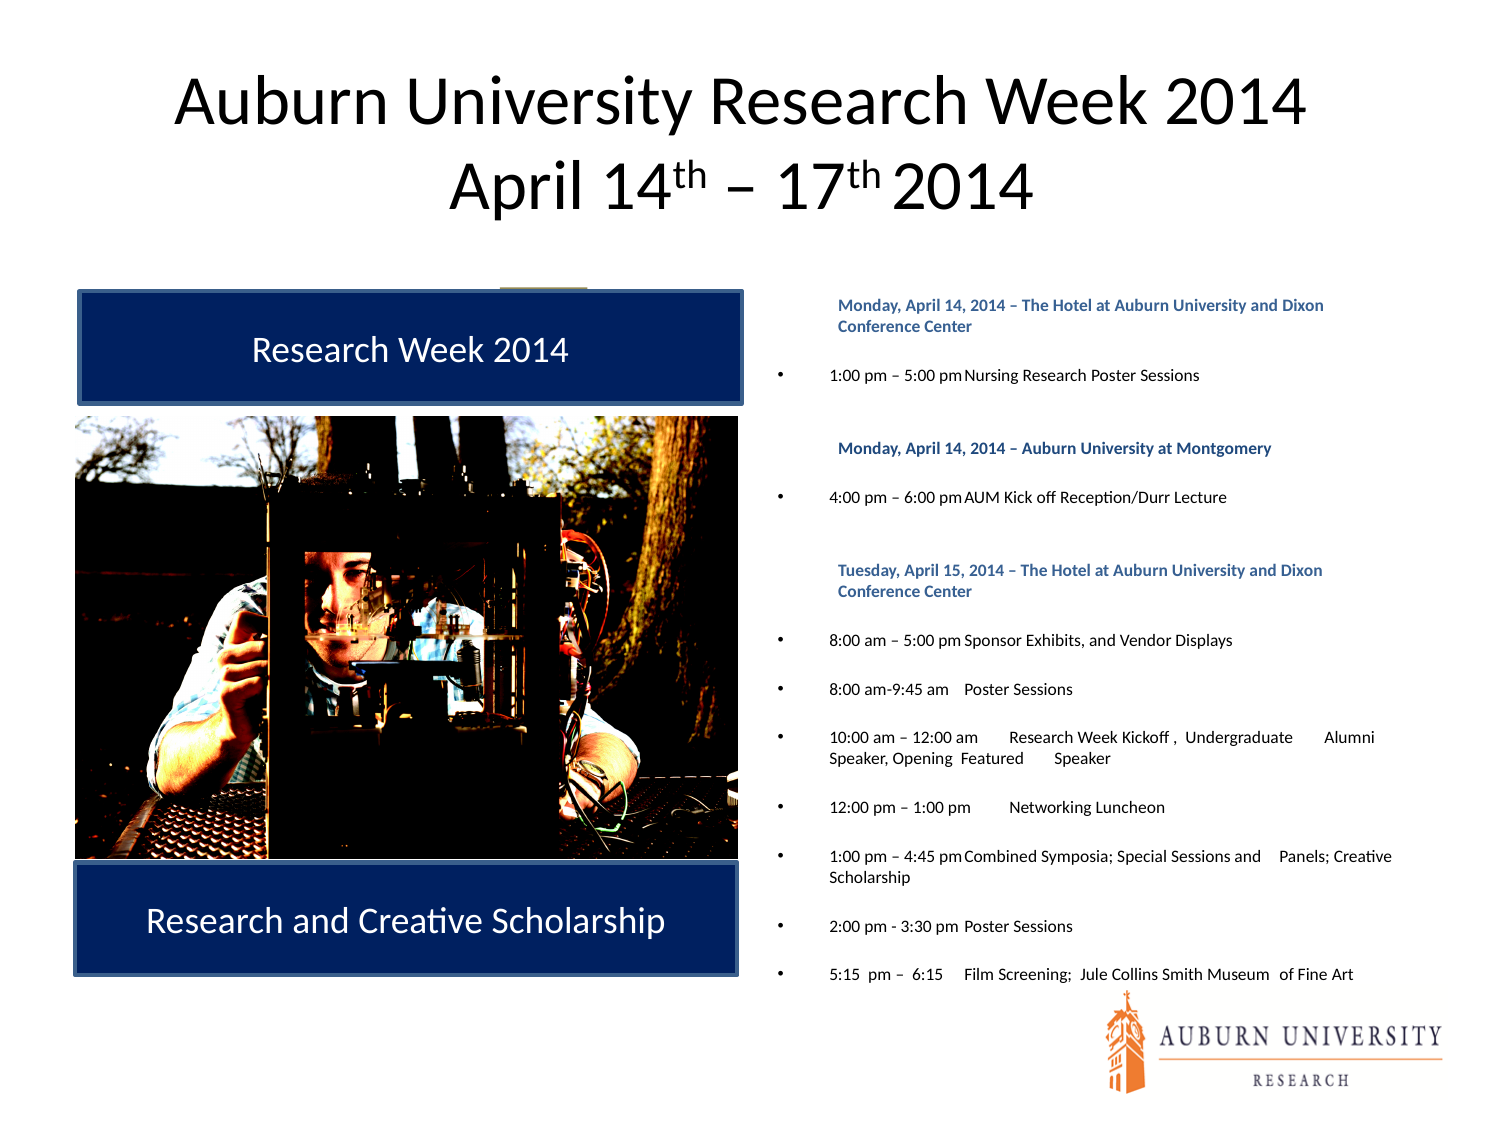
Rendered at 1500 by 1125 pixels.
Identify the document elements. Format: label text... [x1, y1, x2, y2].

text_box Research Week 2014 [77, 289, 744, 406]
text_box Research and Creative Scholarship [73, 864, 739, 977]
list Monday, April 14, 2014 – The Hotel at Auburn University and Dixon Conference Center 1:00 pm – 5:00 pm Nursing Research Poster Sessions Monday, April 14, 2014 – Auburn University at Montgomery 4:00 pm – 6:00 pm AUM Kick off Reception/Durr Lecture Tuesday, April 15, 2014 – The Hotel at Auburn University and Dixon Conference Center 8:00 am – 5:00 pm Sponsor Exhibits, and Vendor Displays 8:00 am-9:45 am Poster Sessions 10:00 am – 12:00 am Research Week Kickoff , Undergraduate Alumni Speaker, Opening Featured Speaker 12:00 pm – 1:00 pm Networking Luncheon 1:00 pm – 4:45 pm Combined Symposia; Special Sessions and Panels; Creative Scholarship 2:00 pm - 3:30 pm Poster Sessions 5:15 pm – 6:15 Film Screening; Jule Collins Smith Museum of Fine Art [762, 262, 1425, 1005]
title Auburn University Research Week 2014 April 14th – 17th 2014 [50, 45, 1450, 233]
picture [74, 416, 738, 859]
picture [1099, 984, 1448, 1100]
text_box 2013 [498, 285, 590, 289]
